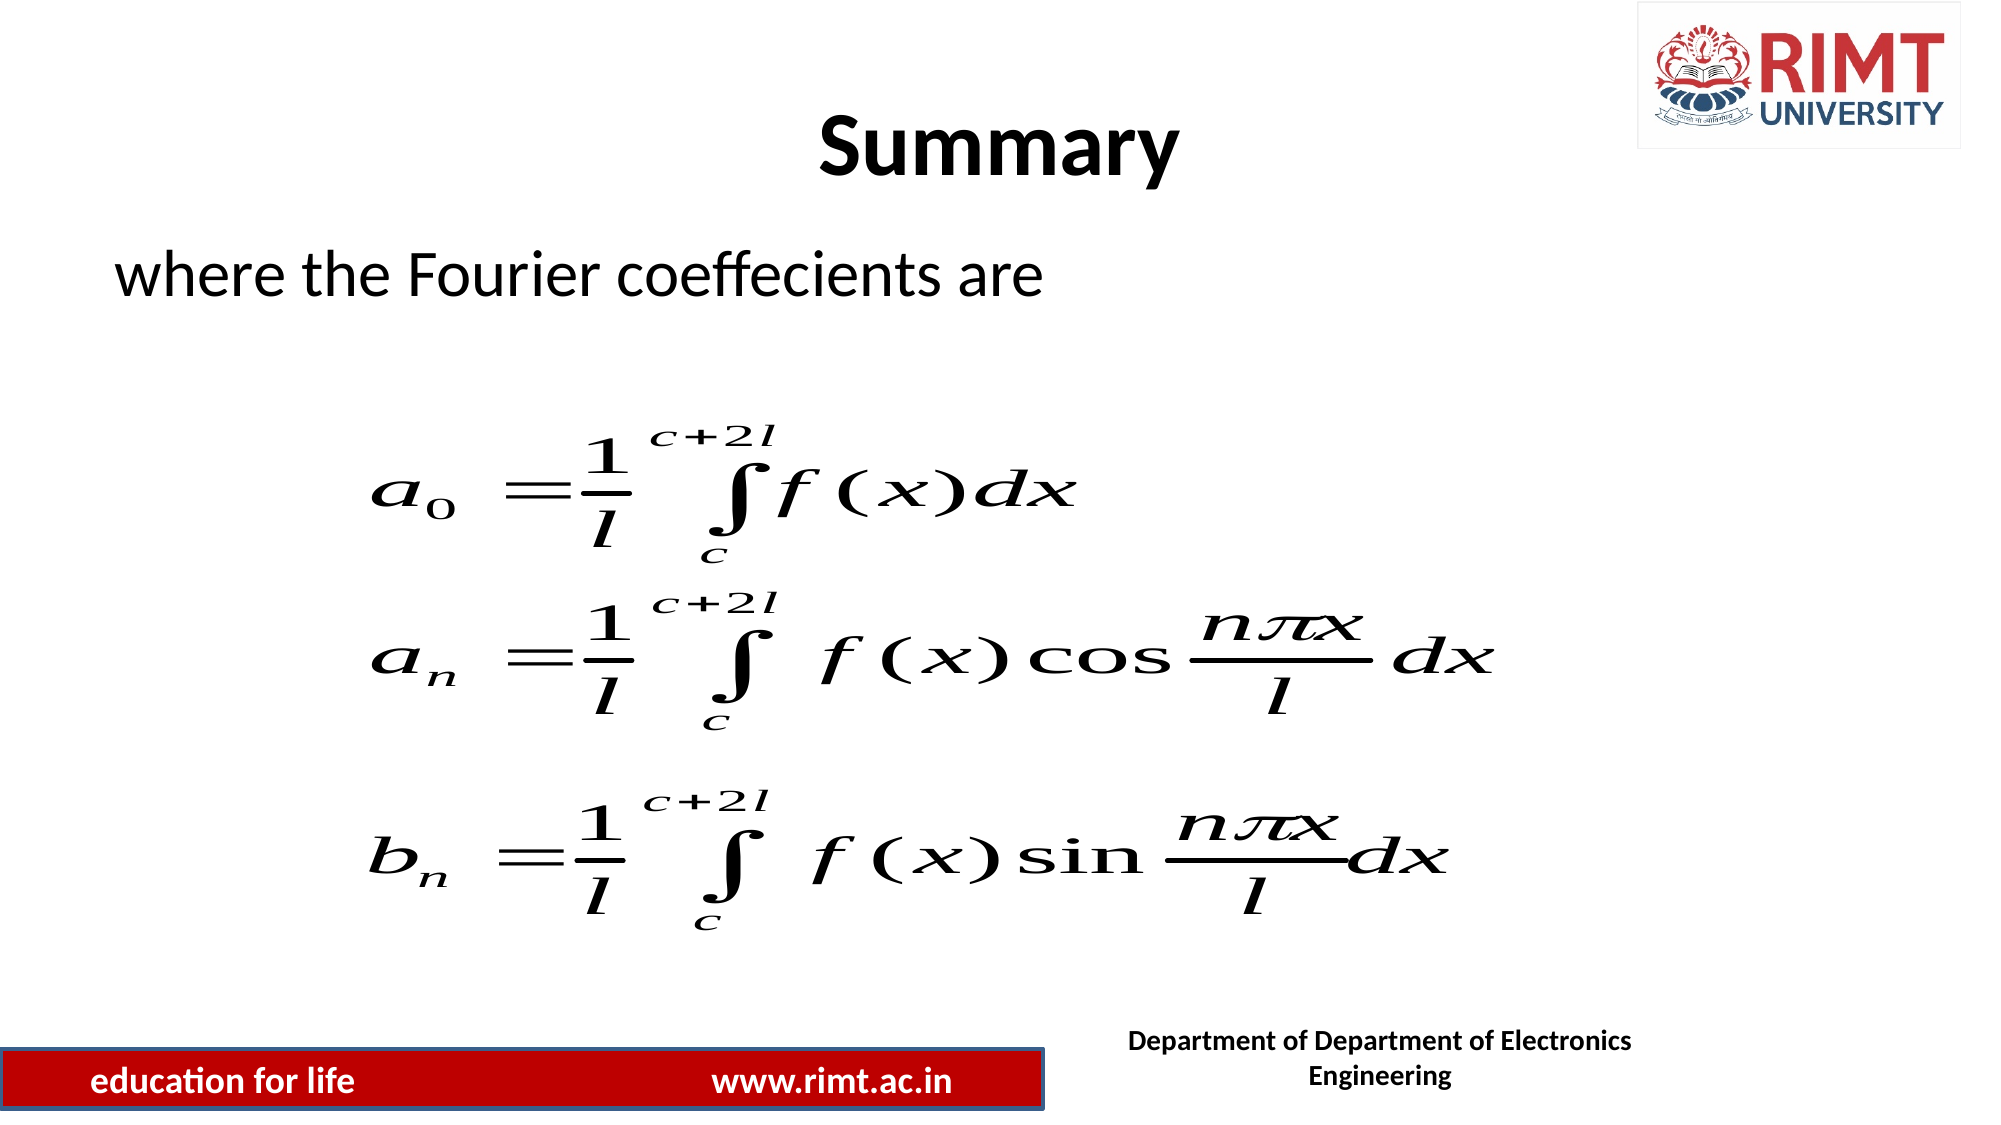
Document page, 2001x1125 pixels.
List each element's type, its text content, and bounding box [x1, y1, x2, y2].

list where the Fourier coeffecients are [99, 222, 1900, 1005]
title Summary [99, 45, 1900, 222]
text_box Department of Department of Electronics Engineering [1042, 1044, 1718, 1104]
picture [1637, 1, 1961, 149]
text_box education for life www.rimt.ac.in [0, 1047, 1045, 1111]
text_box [351, 409, 1516, 1023]
